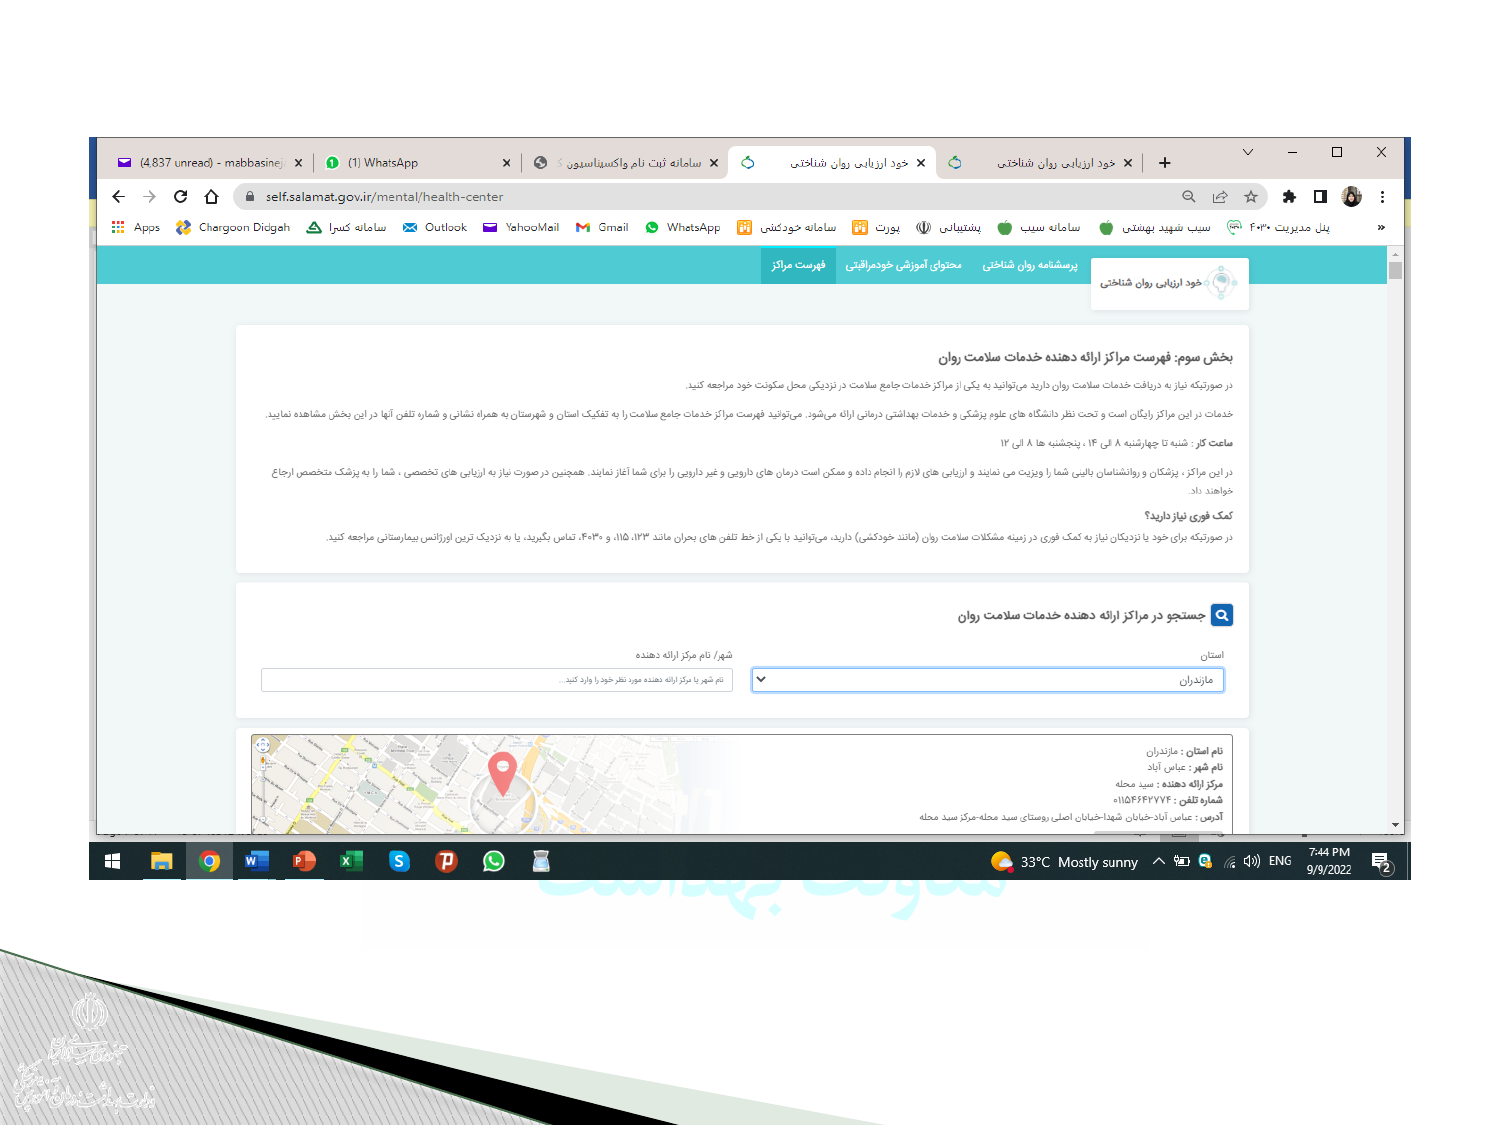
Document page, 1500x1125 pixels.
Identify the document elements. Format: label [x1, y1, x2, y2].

list [89, 136, 1411, 880]
